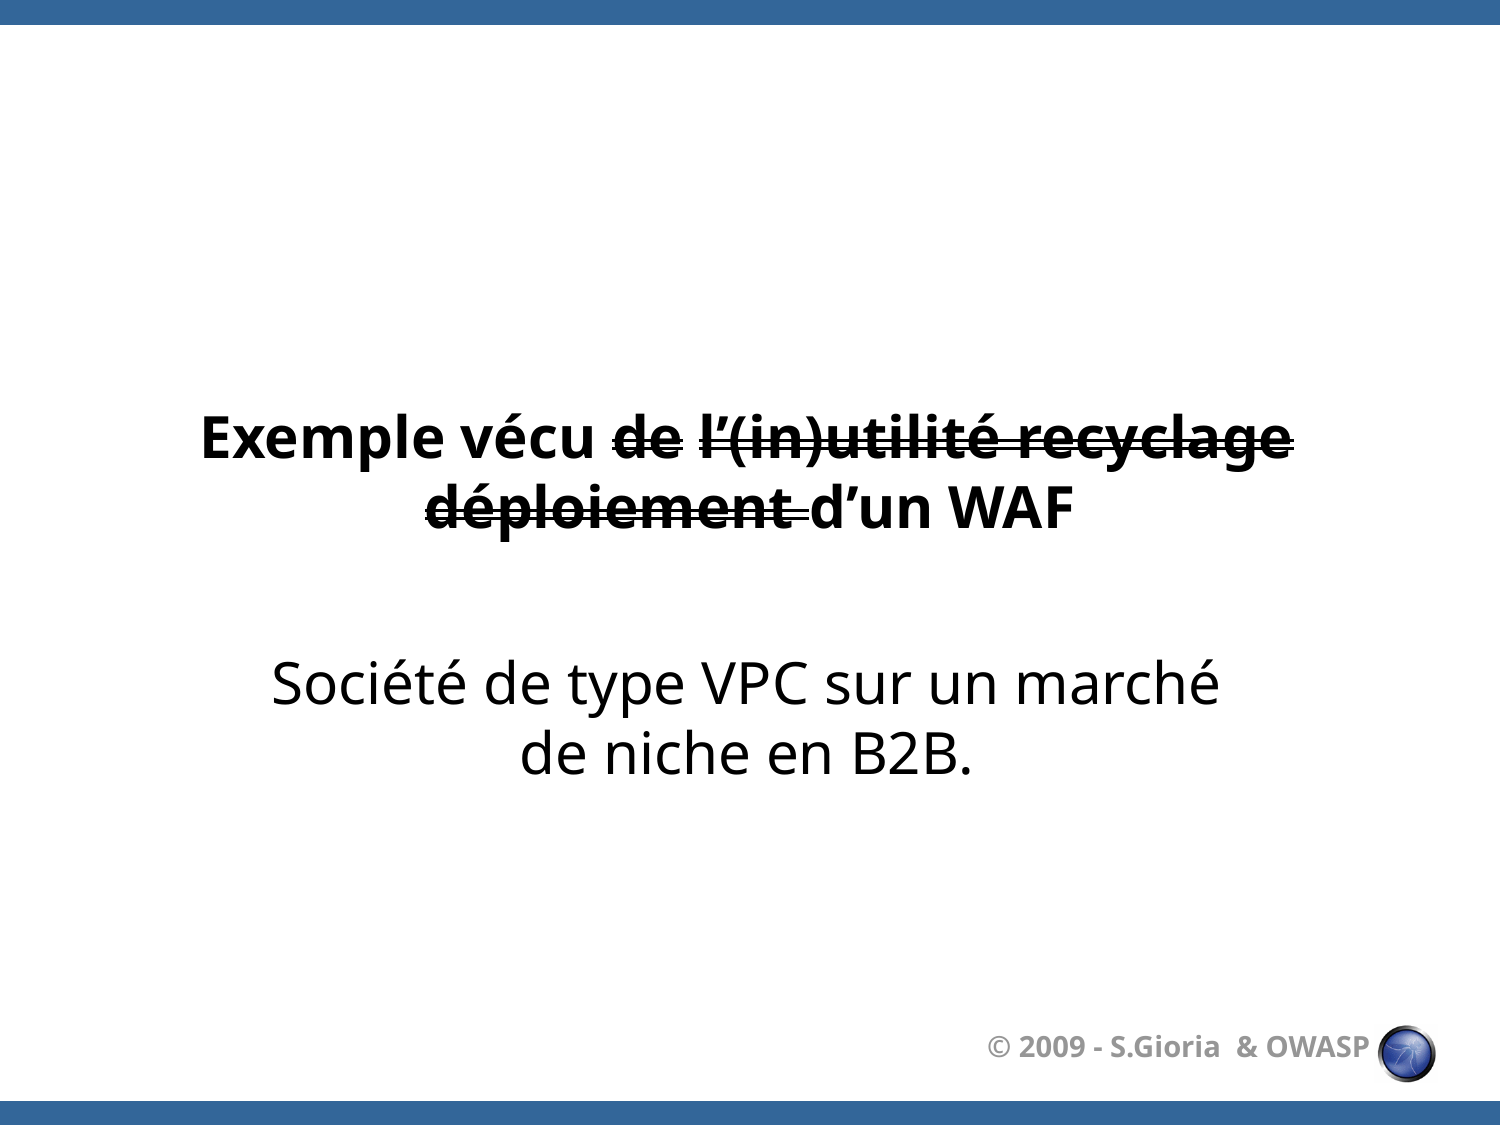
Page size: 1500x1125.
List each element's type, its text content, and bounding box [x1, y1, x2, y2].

title Exemple vécu de l’(in)utilité recyclage déploiement d’un WAF [111, 348, 1388, 592]
picture [1374, 1024, 1438, 1083]
subtitle Société de type VPC sur un marché de niche en B2B. [224, 636, 1276, 926]
